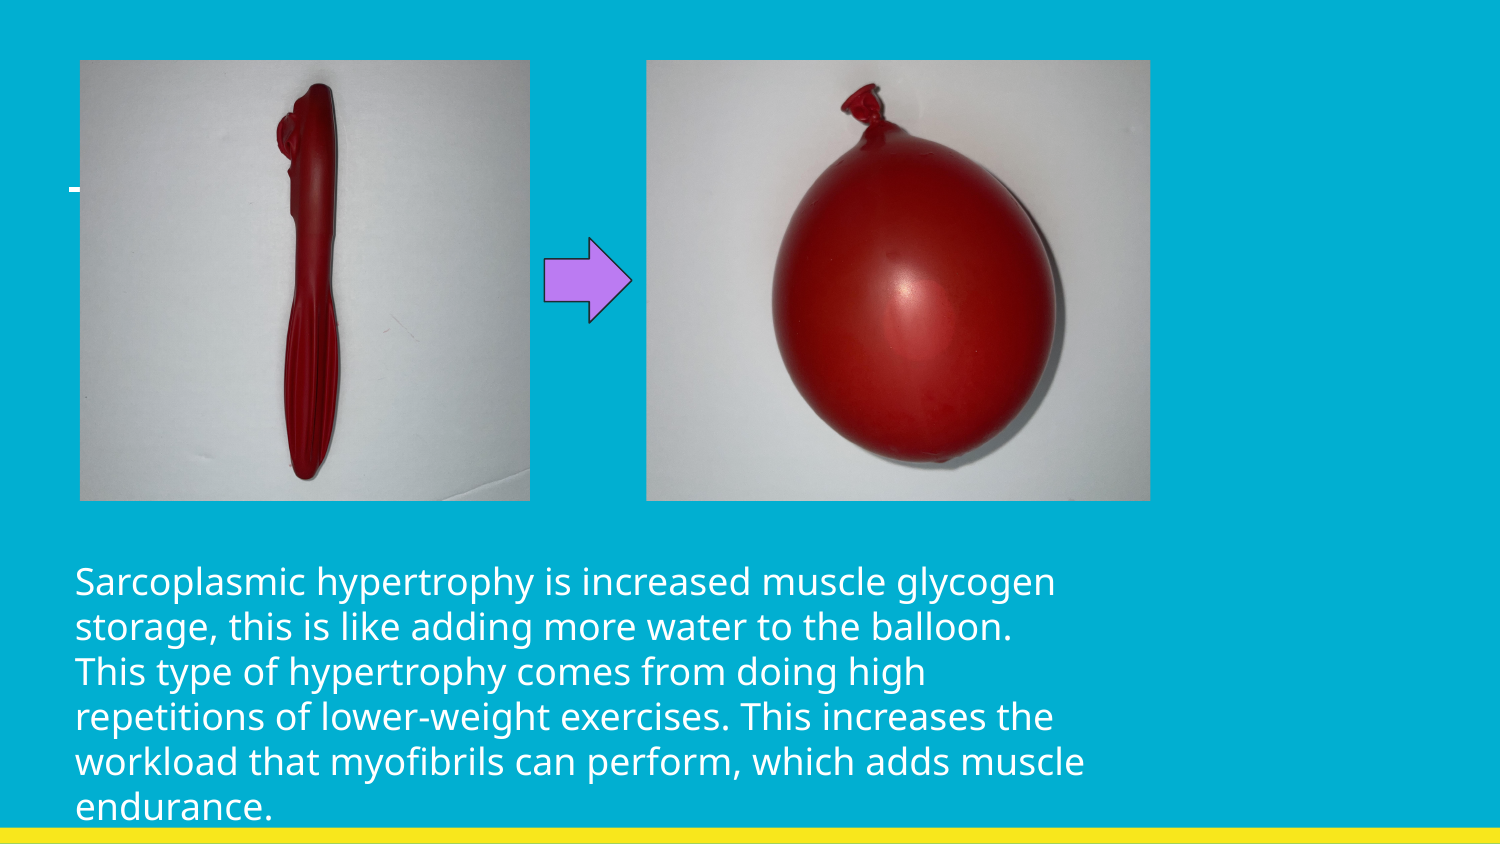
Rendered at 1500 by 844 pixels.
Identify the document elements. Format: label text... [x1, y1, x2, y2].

text_box [544, 237, 632, 324]
picture [79, 60, 531, 501]
picture [646, 60, 1151, 501]
text_box Sarcoplasmic hypertrophy is increased muscle glycogen storage, this is like adding more water to the balloon. This type of hypertrophy comes from doing high repetitions of lower-weight exercises. This increases the workload that myofibrils can perform, which adds muscle endurance. [59, 542, 1108, 786]
